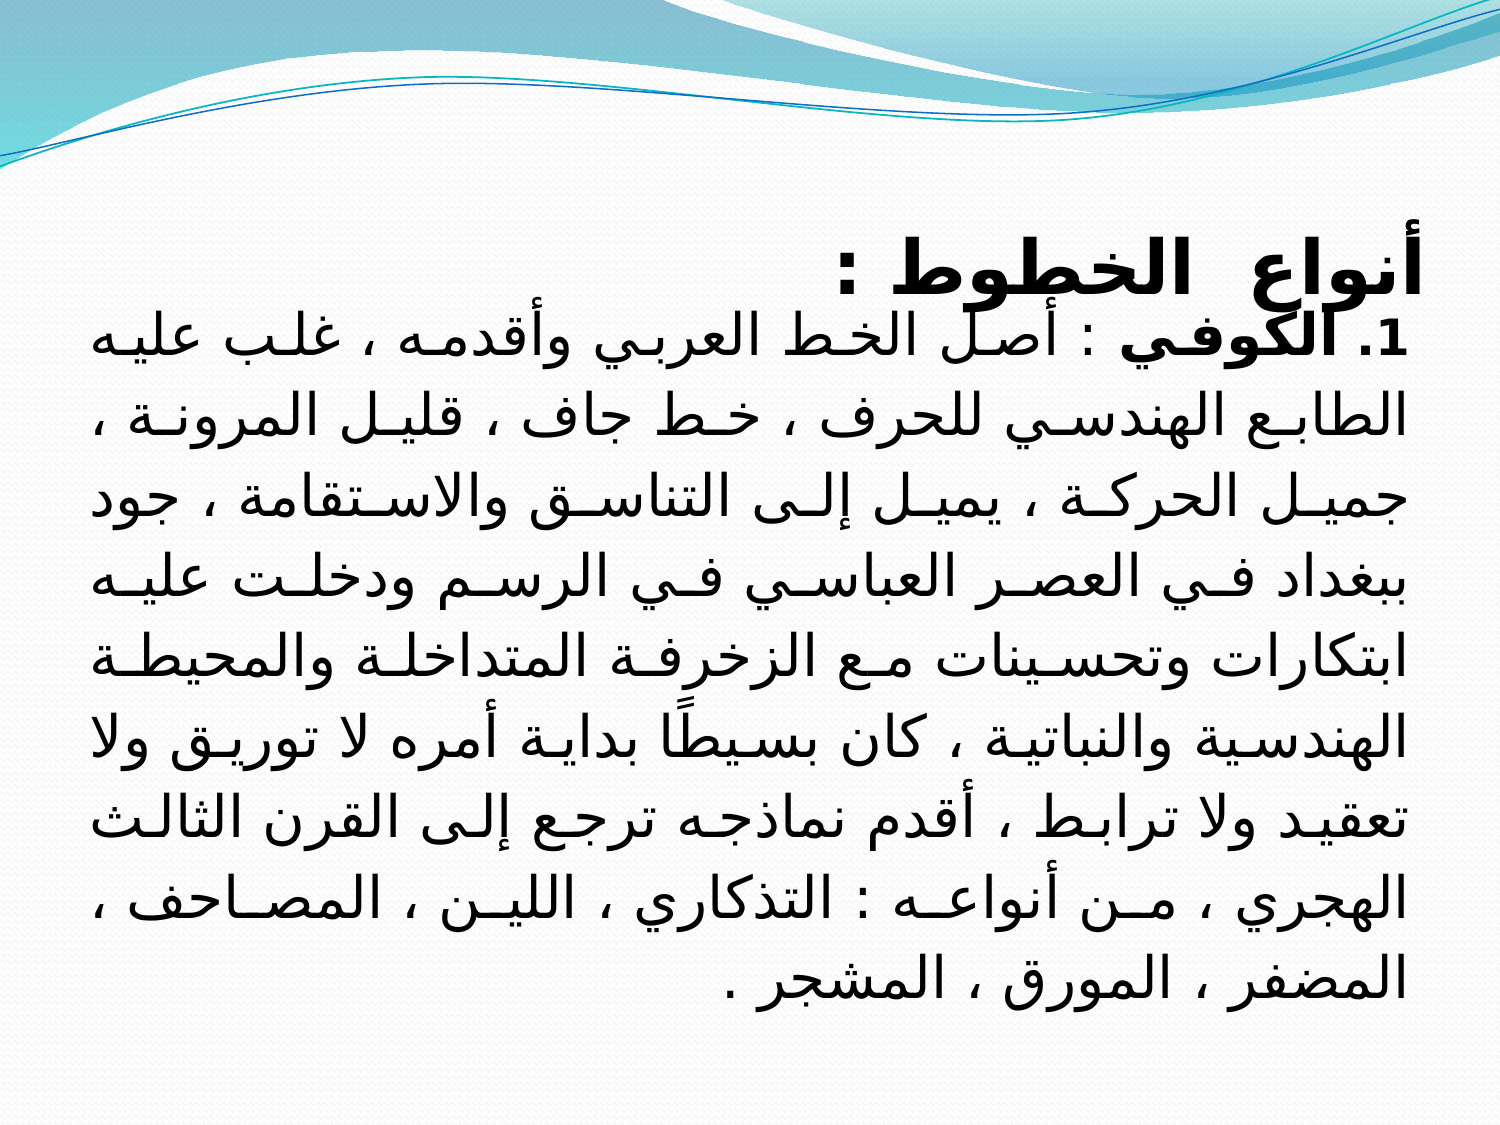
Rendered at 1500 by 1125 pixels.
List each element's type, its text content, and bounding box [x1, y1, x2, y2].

list 1. الكوفي : أصل الخط العربي وأقدمه ، غلب عليه الطابع الهندسي للحرف ، خط جاف ، قليل المرونة ، جميل الحركة ، يميل إلى التناسق والاستقامة ، جود ببغداد في العصر العباسي في الرسم ودخلت عليه ابتكارات وتحسينات مع الزخرفة المتداخلة والمحيطة الهندسية والنباتية ، كان بسيطًا بداية أمره لا توريق ولا تعقيد ولا ترابط ، أقدم نماذجه ترجع إلى القرن الثالث الهجري ، من أنواعه : التذكاري ، اللين ، المصاحف ، المضفر ، المورق ، المشجر . [75, 278, 1425, 1038]
title أنواع الخطوط : [76, 196, 1427, 384]
